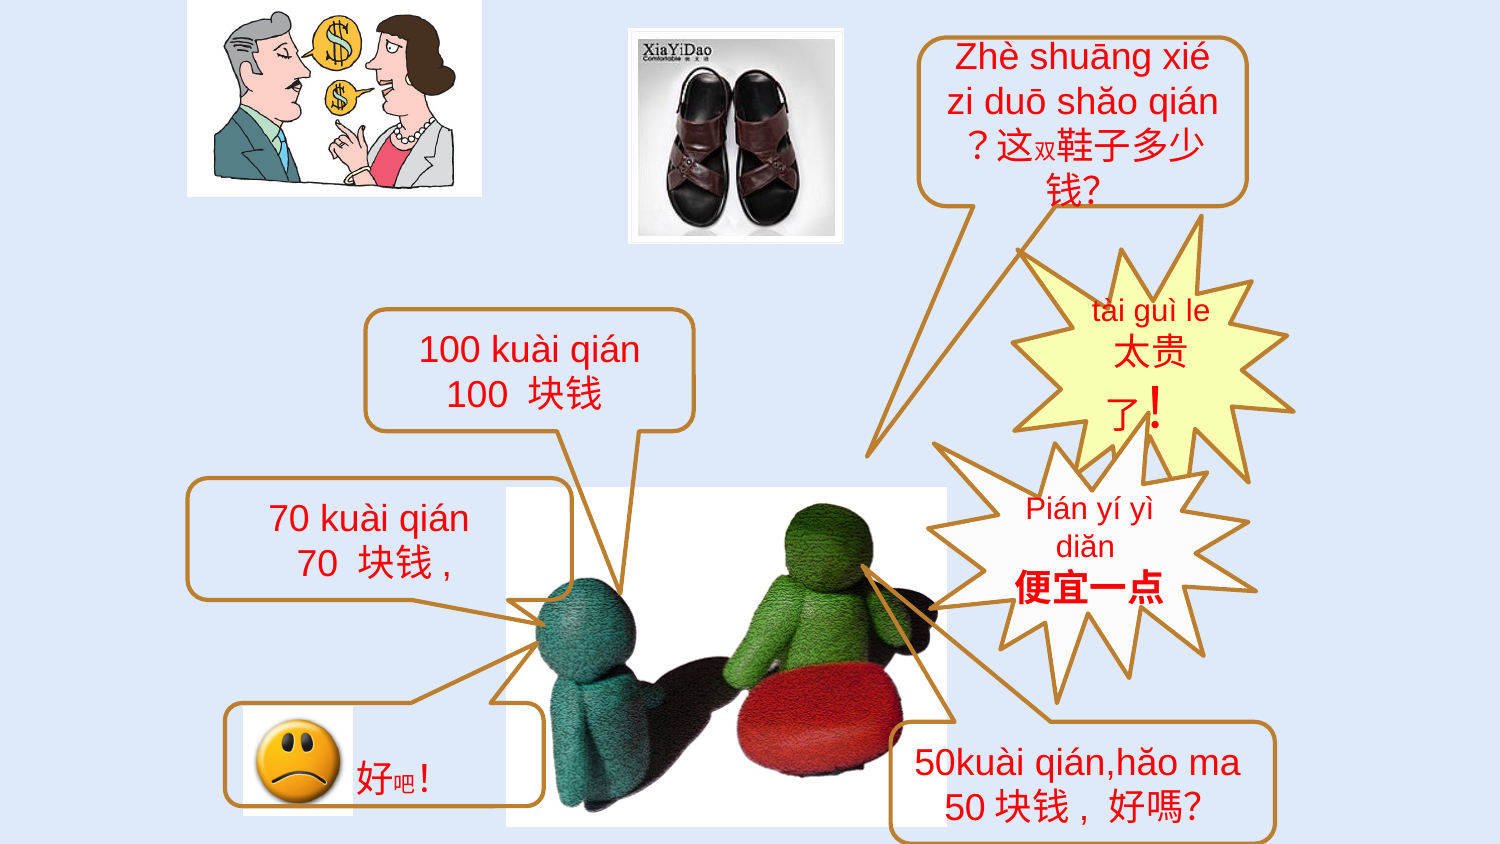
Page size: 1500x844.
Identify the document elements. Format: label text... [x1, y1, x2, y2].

picture [627, 27, 844, 244]
picture [506, 487, 948, 827]
text_box 好吧！ [222, 658, 500, 809]
text_box 70 kuài qián 70 块钱, [185, 475, 570, 619]
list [187, 0, 482, 198]
text_box 100 kuài qián 100 块钱 [363, 307, 696, 485]
text_box tài guì le 太贵了！ [1010, 213, 1296, 485]
picture [243, 706, 353, 816]
text_box Zhè shuāng xié zi duō shăo qián ？这双鞋子多少钱？ [864, 35, 1249, 459]
text_box 50kuài qián,hăo ma 50块钱, 好嗎？ [891, 636, 1278, 844]
text_box Pián yí yì diăn 便宜一点 [931, 410, 1259, 706]
